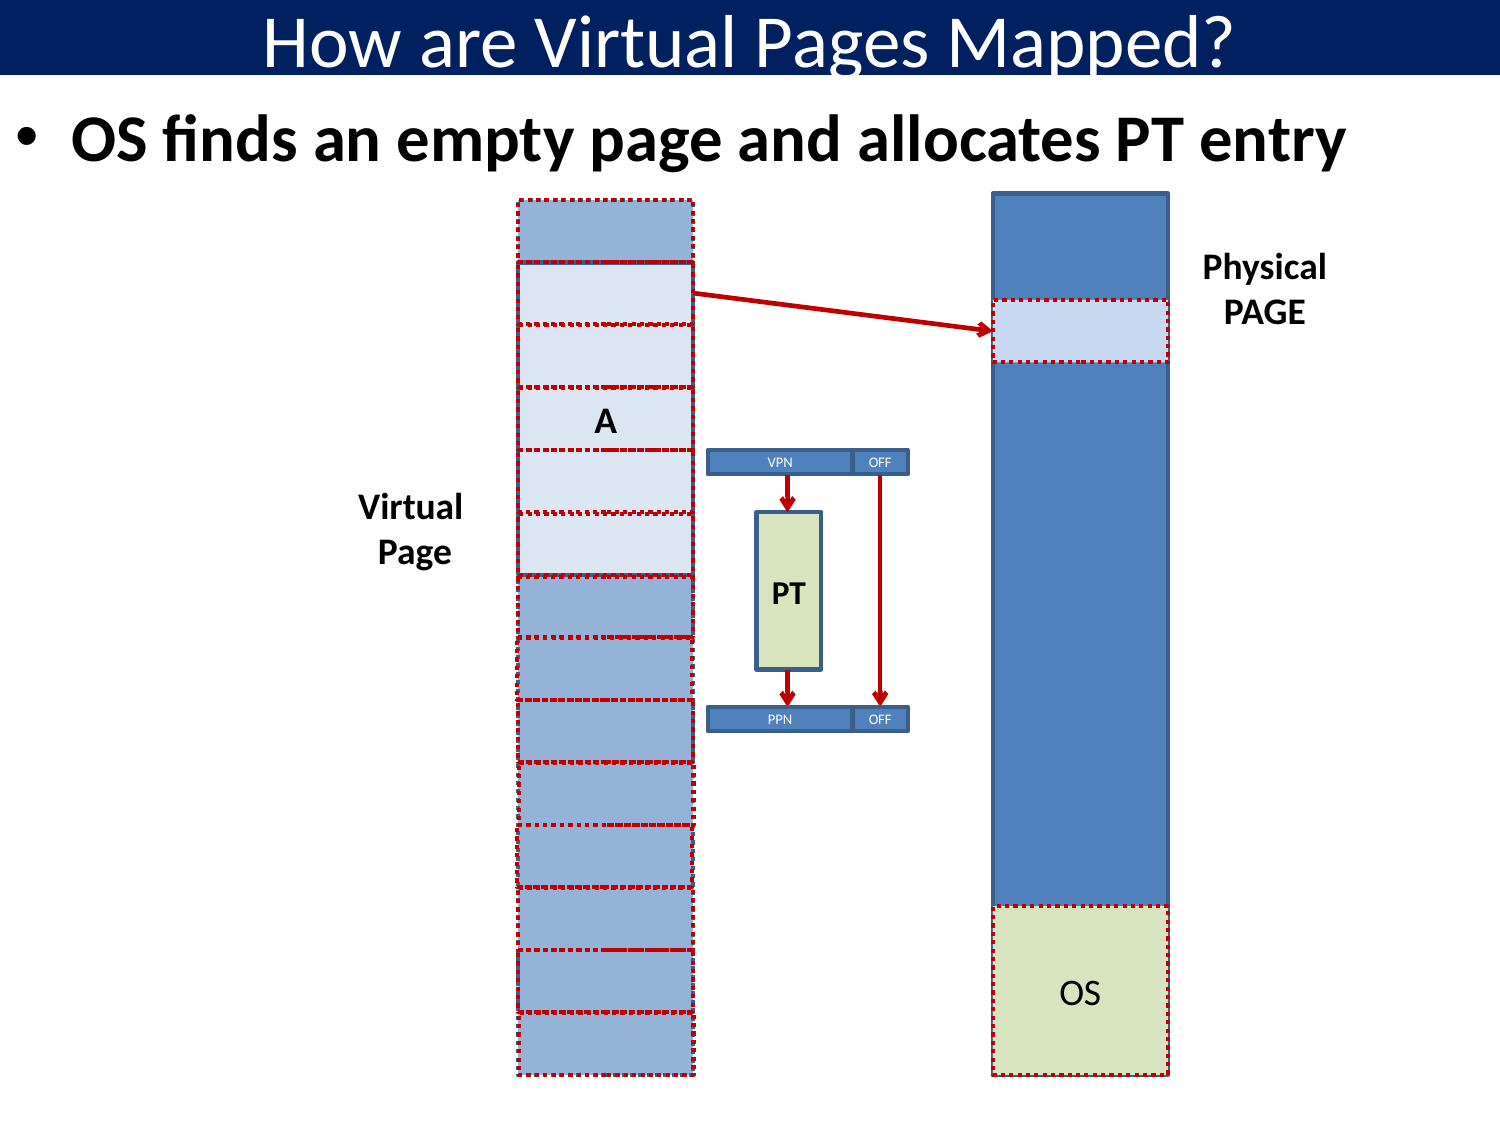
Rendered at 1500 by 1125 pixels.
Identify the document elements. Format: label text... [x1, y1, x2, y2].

text_box [516, 573, 695, 639]
text_box [991, 191, 1170, 302]
text_box OS [991, 904, 1170, 1077]
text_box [707, 449, 908, 732]
text_box [515, 635, 694, 702]
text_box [693, 292, 994, 332]
text_box [516, 198, 695, 264]
text_box [516, 512, 695, 574]
title How are Virtual Pages Mapped? [0, 0, 1500, 75]
text_box [516, 698, 695, 764]
text_box [517, 760, 696, 827]
text_box [516, 948, 695, 1014]
text_box [991, 363, 1170, 907]
text_box [516, 323, 695, 389]
text_box Virtual Page [343, 474, 487, 580]
text_box [516, 885, 695, 952]
text_box [517, 1010, 696, 1077]
text_box Physical PAGE [1187, 234, 1342, 340]
text_box [515, 823, 694, 889]
text_box [516, 260, 695, 326]
list OS finds an empty page and allocates PT entry [0, 87, 1500, 1125]
text_box [991, 298, 1170, 364]
text_box [516, 448, 695, 514]
text_box [516, 385, 695, 452]
